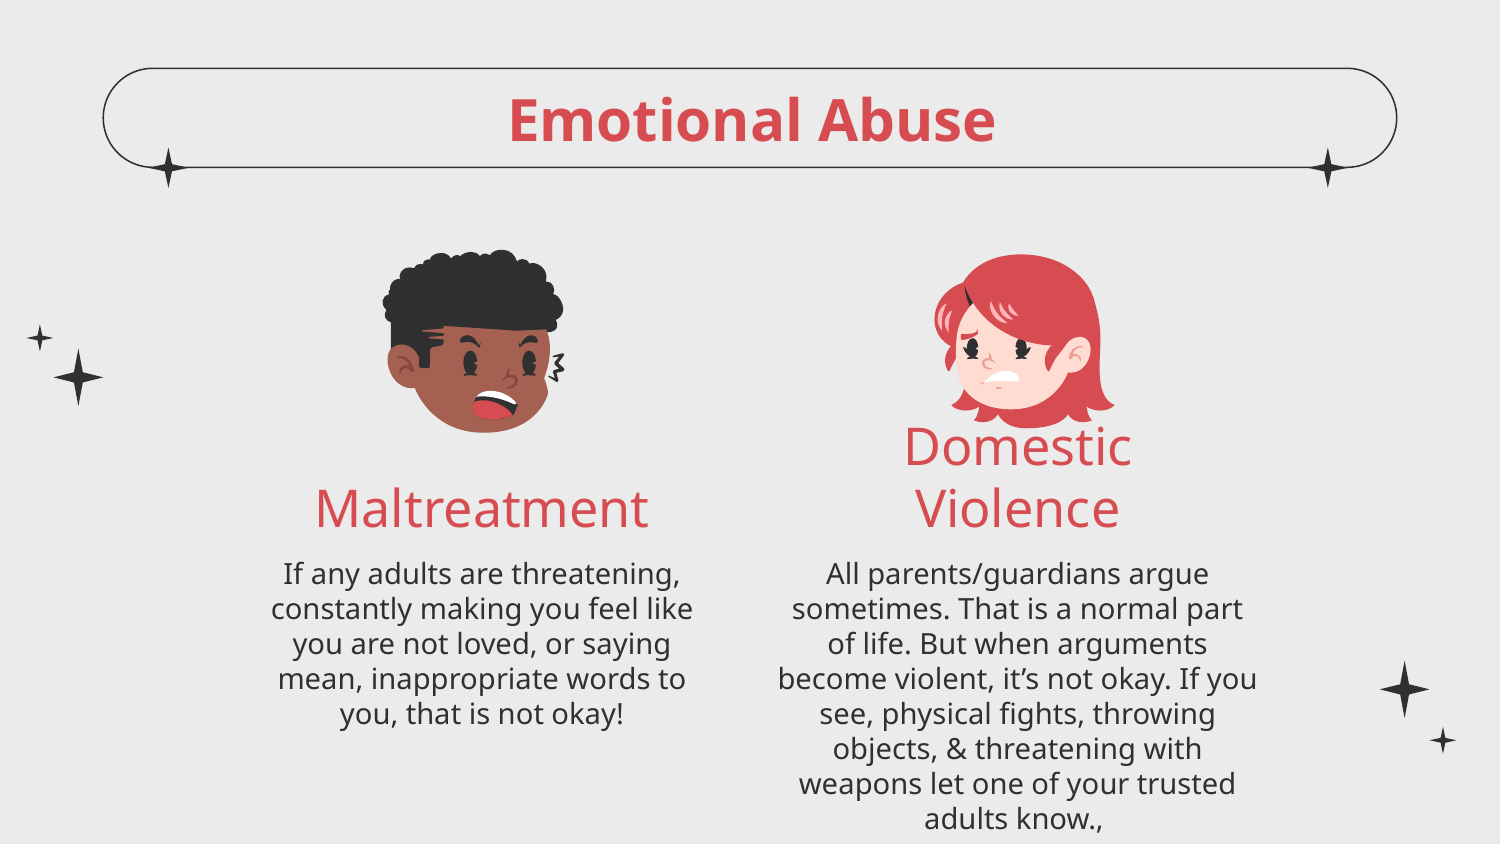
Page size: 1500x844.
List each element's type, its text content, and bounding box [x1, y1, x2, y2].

subtitle All parents/guardians argue sometimes. That is a normal part of life. But when arguments become violent, it’s not okay. If you see, physical fights, throwing objects, & threatening with weapons let one of your trusted adults know., [760, 540, 1276, 737]
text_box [1379, 660, 1457, 755]
title Domestic Violence [790, 461, 1246, 540]
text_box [920, 254, 1115, 429]
title Maltreatment [254, 461, 710, 540]
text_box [380, 249, 572, 434]
subtitle If any adults are threatening, constantly making you feel like you are not loved, or saying mean, inappropriate words to you, that is not okay! [254, 540, 710, 737]
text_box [26, 324, 104, 407]
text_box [102, 68, 1397, 189]
